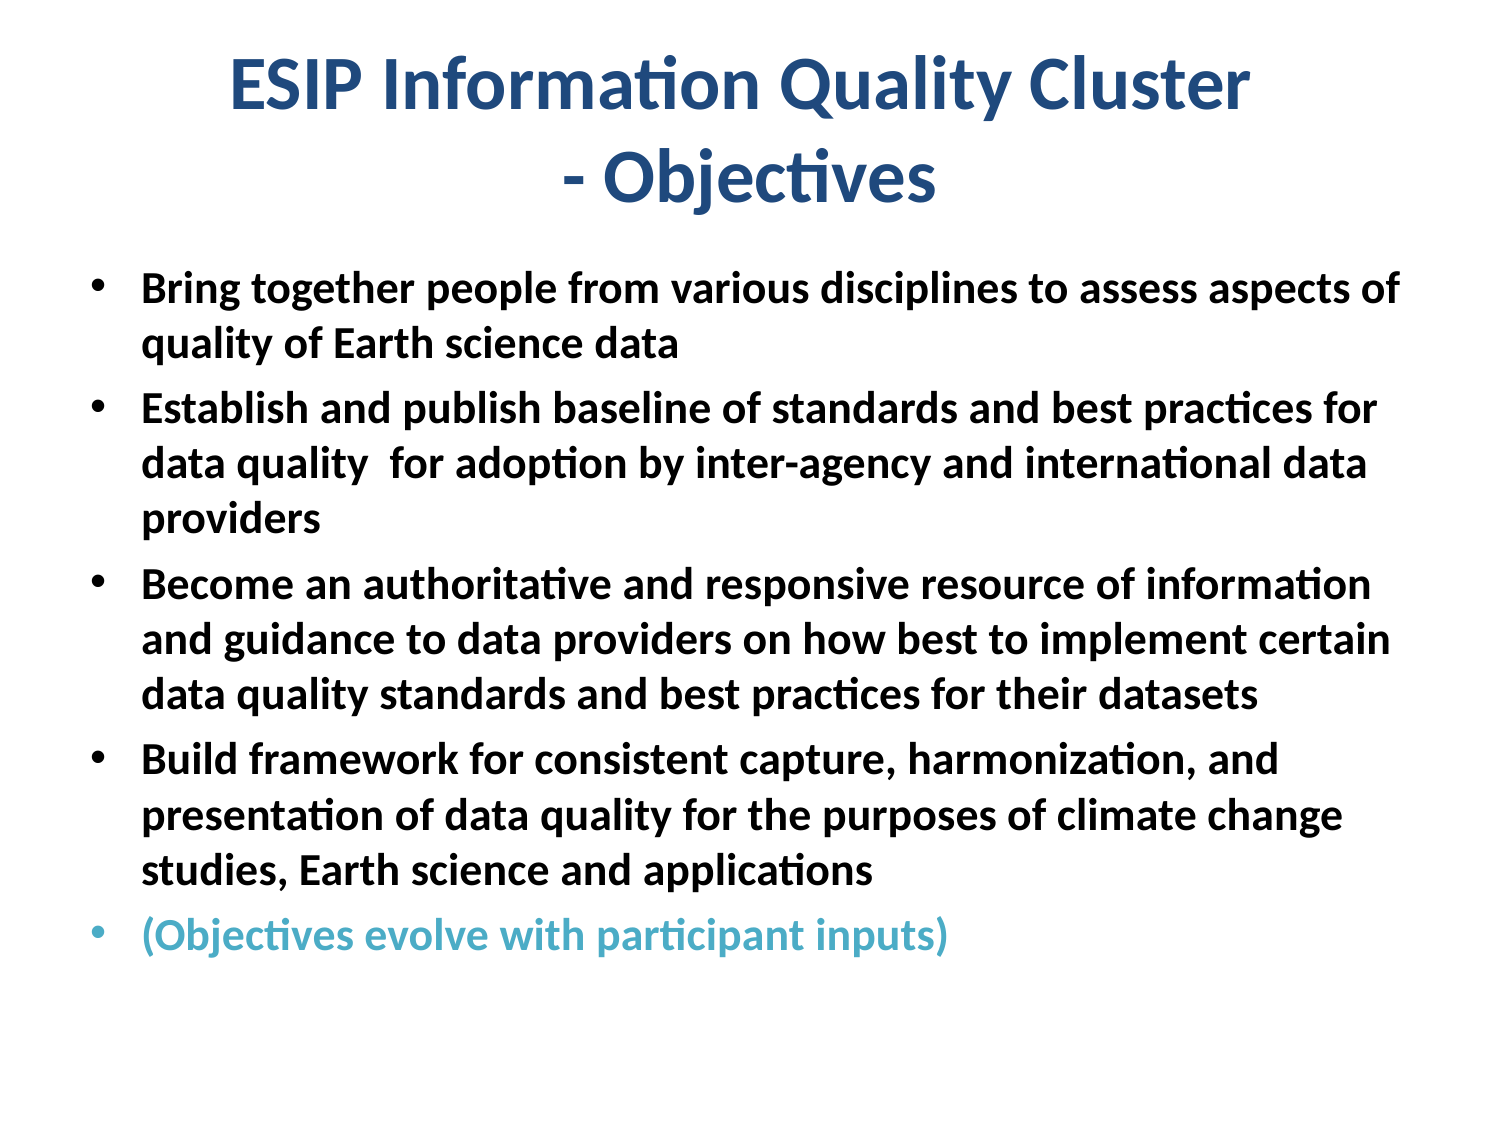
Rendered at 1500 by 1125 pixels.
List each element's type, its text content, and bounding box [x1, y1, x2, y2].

title ESIP Information Quality Cluster - Objectives [75, 24, 1425, 225]
list Bring together people from various disciplines to assess aspects of quality of Earth science data Establish and publish baseline of standards and best practices for data quality for adoption by inter-agency and international data providers Become an authoritative and responsive resource of information and guidance to data providers on how best to implement certain data quality standards and best practices for their datasets Build framework for consistent capture, harmonization, and presentation of data quality for the purposes of climate change studies, Earth science and applications (Objectives evolve with participant inputs) [75, 249, 1425, 1025]
